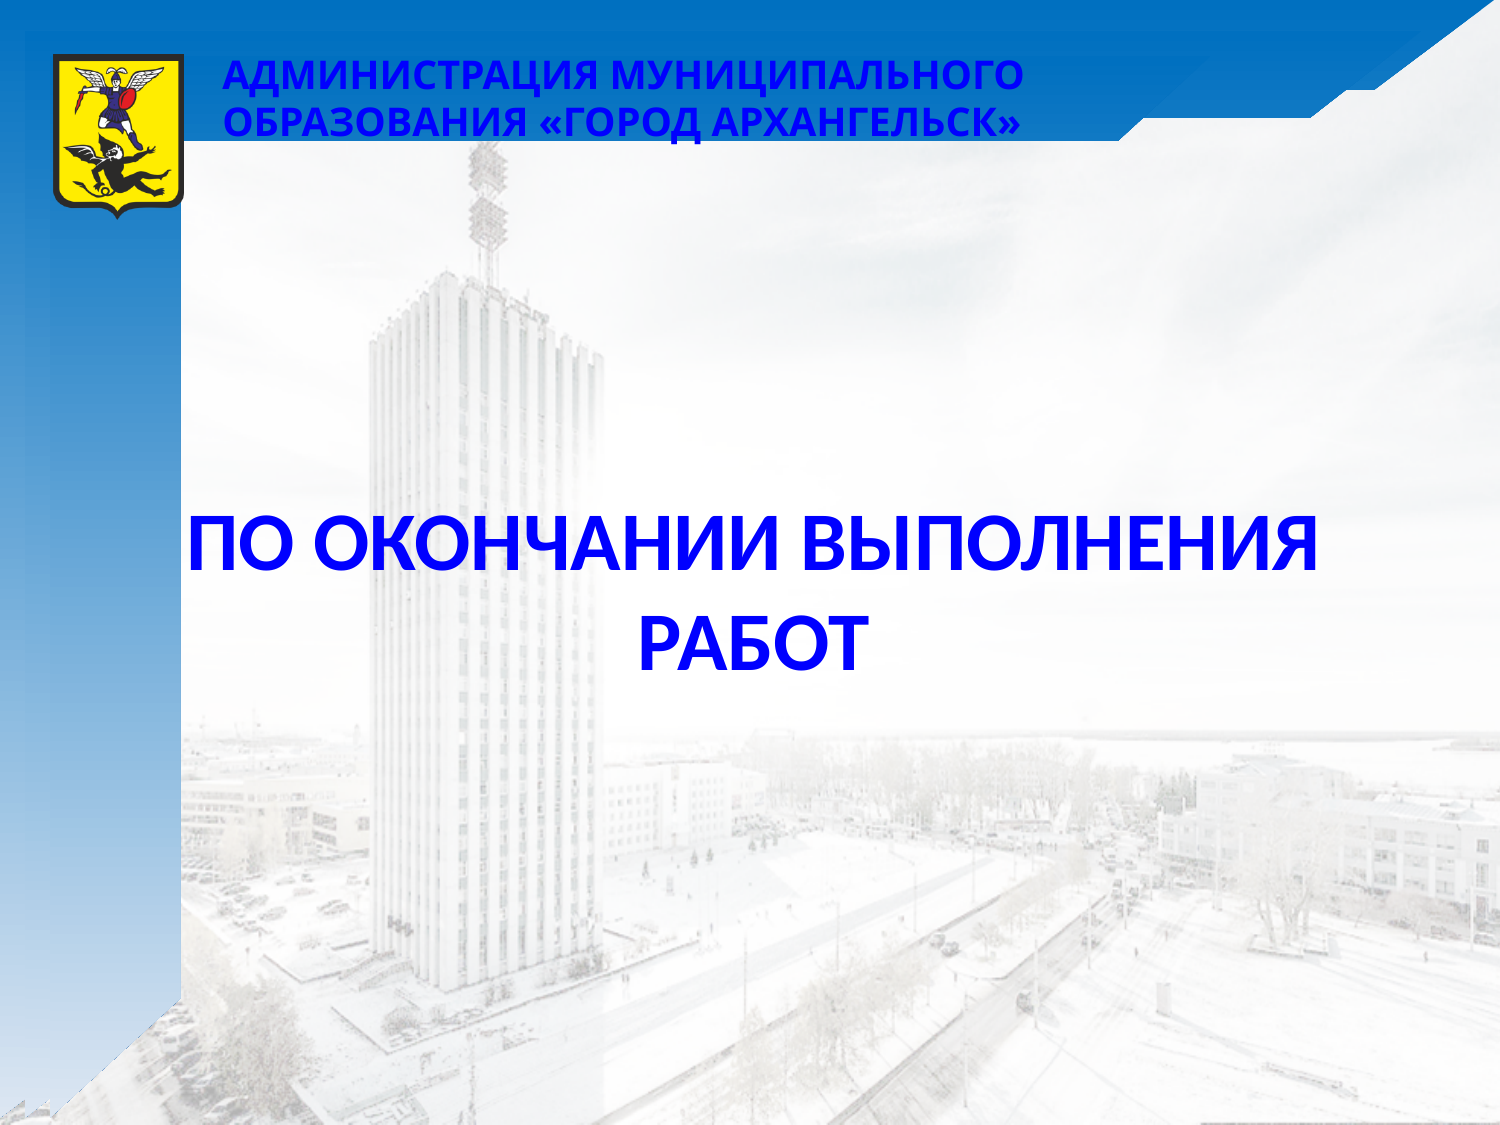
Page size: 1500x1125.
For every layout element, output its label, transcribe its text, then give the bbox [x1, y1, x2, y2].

text_box ПО ОКОНЧАНИИ ВЫПОЛНЕНИЯ РАБОТ [118, 479, 1389, 695]
text_box АДМИНИСТРАЦИЯ МУНИЦИПАЛЬНОГО ОБРАЗОВАНИЯ «ГОРОД АРХАНГЕЛЬСК» [207, 42, 1105, 342]
picture [0, 0, 1500, 1125]
